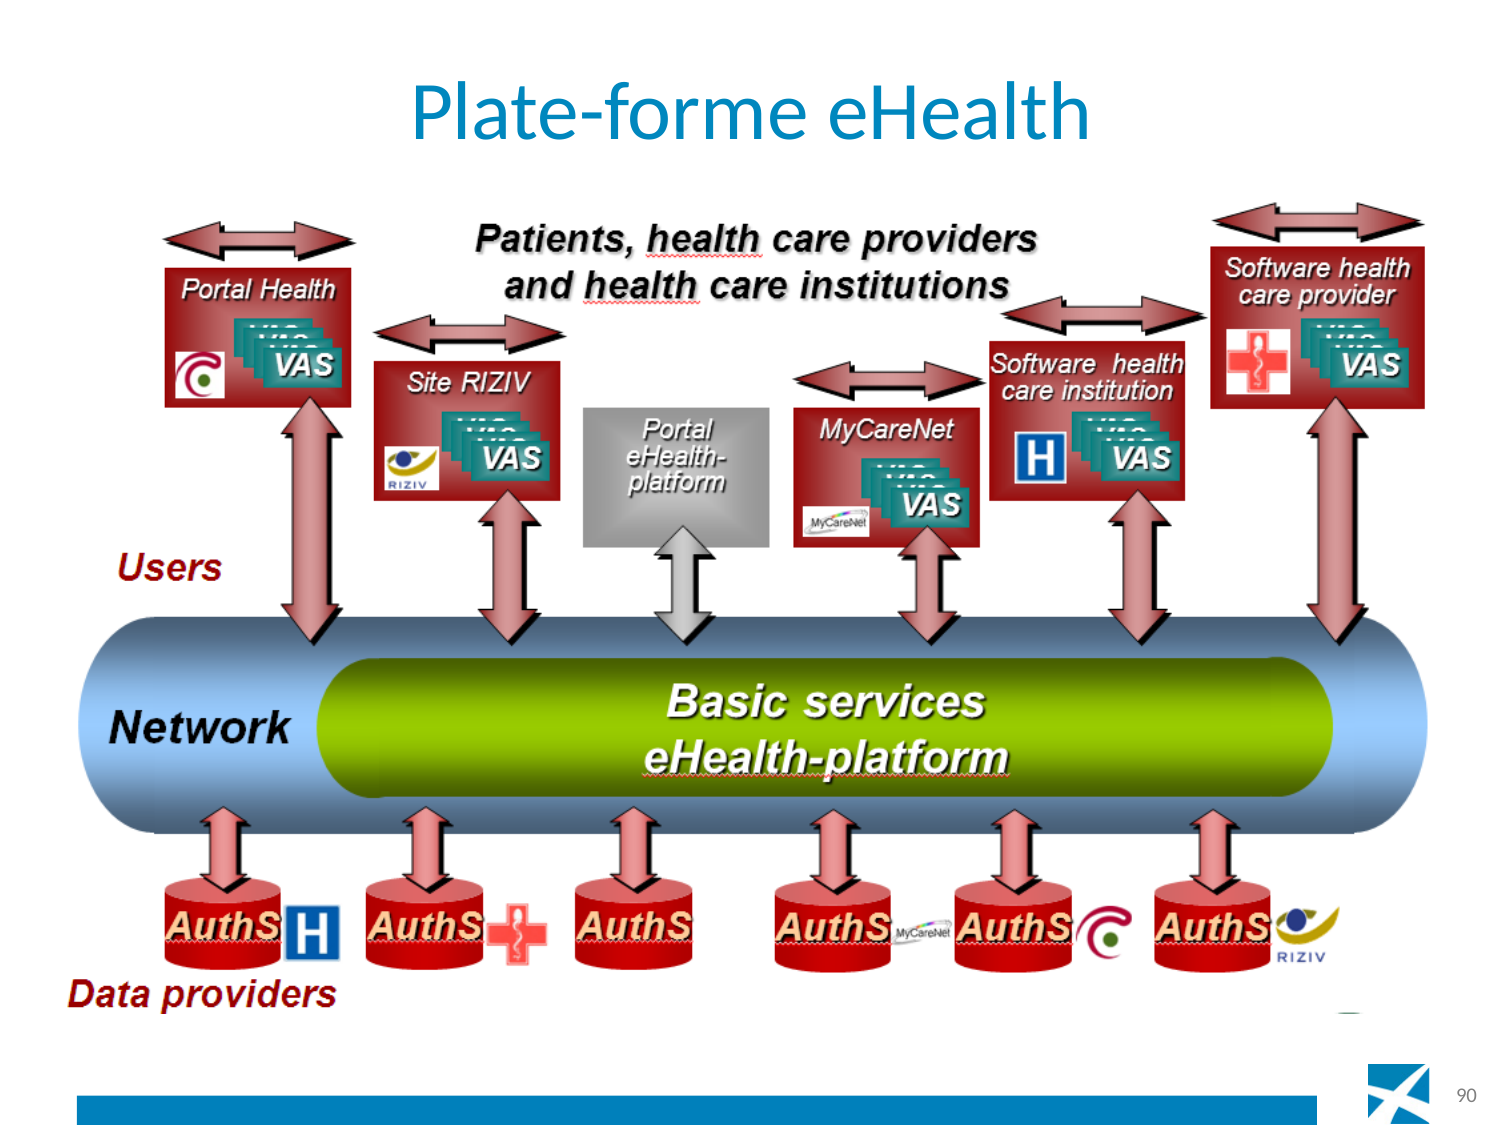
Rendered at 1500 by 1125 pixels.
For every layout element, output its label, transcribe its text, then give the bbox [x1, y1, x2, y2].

slide_number 90 [1368, 1064, 1492, 1125]
title Plate-forme eHealth [76, 30, 1427, 183]
picture [52, 184, 1437, 1015]
